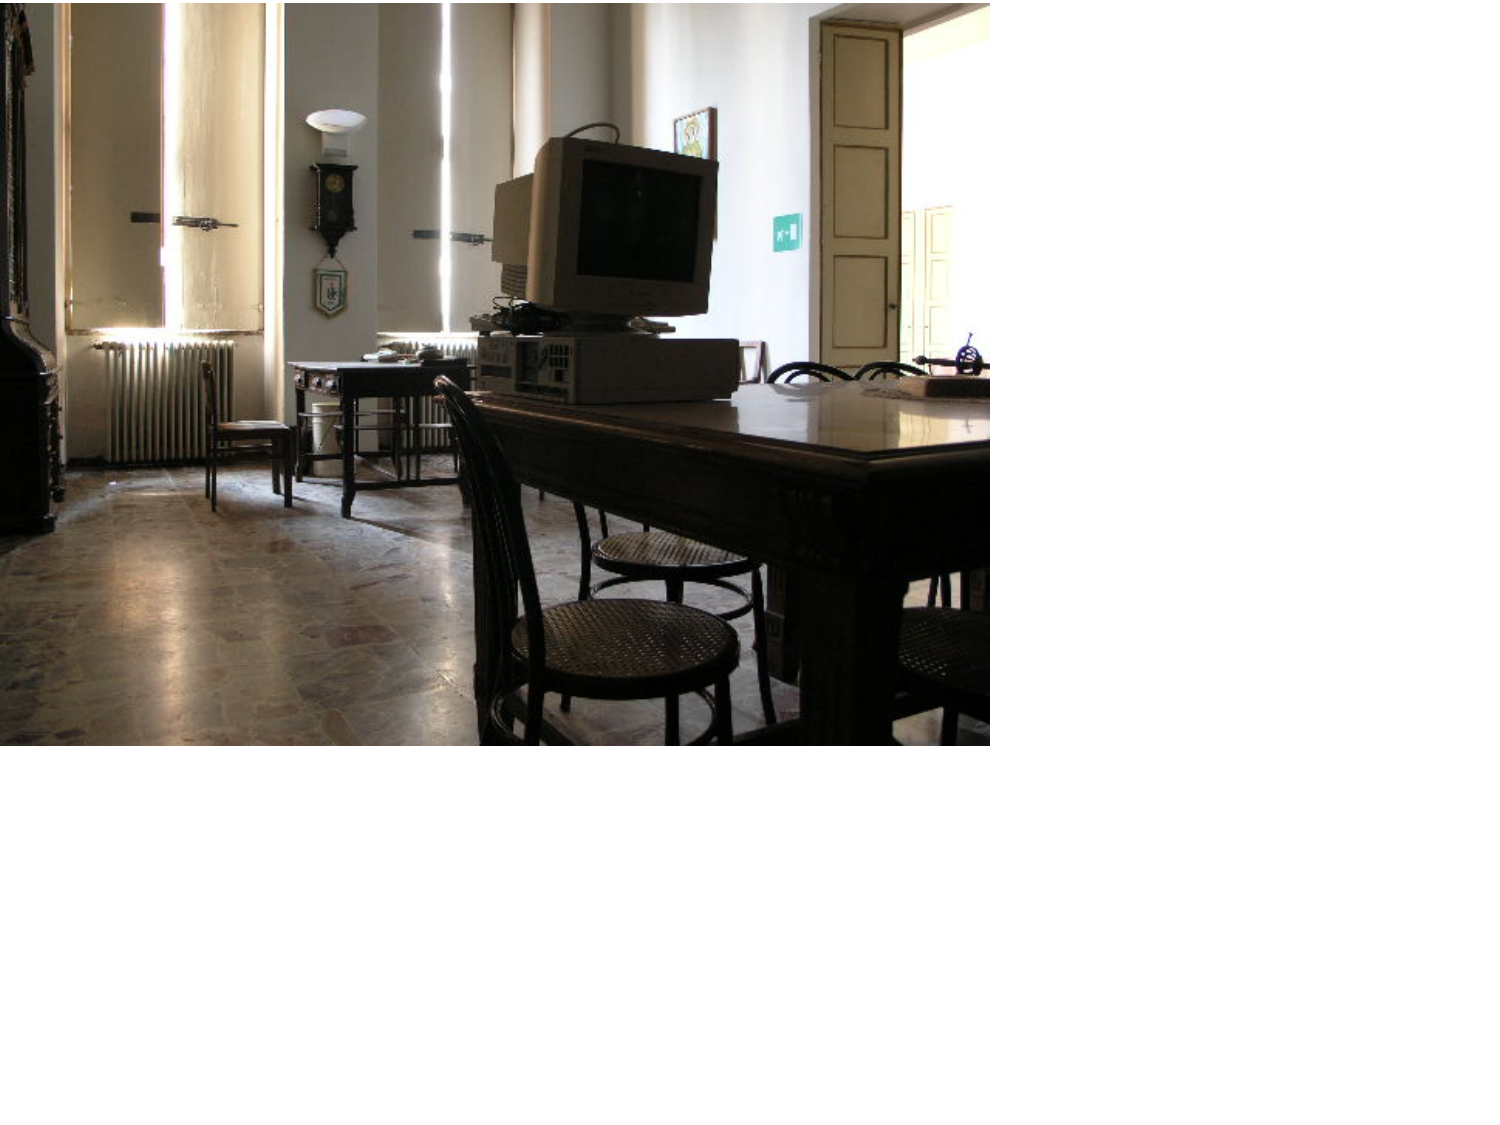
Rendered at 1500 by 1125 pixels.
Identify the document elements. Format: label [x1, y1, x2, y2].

list [0, 3, 991, 747]
